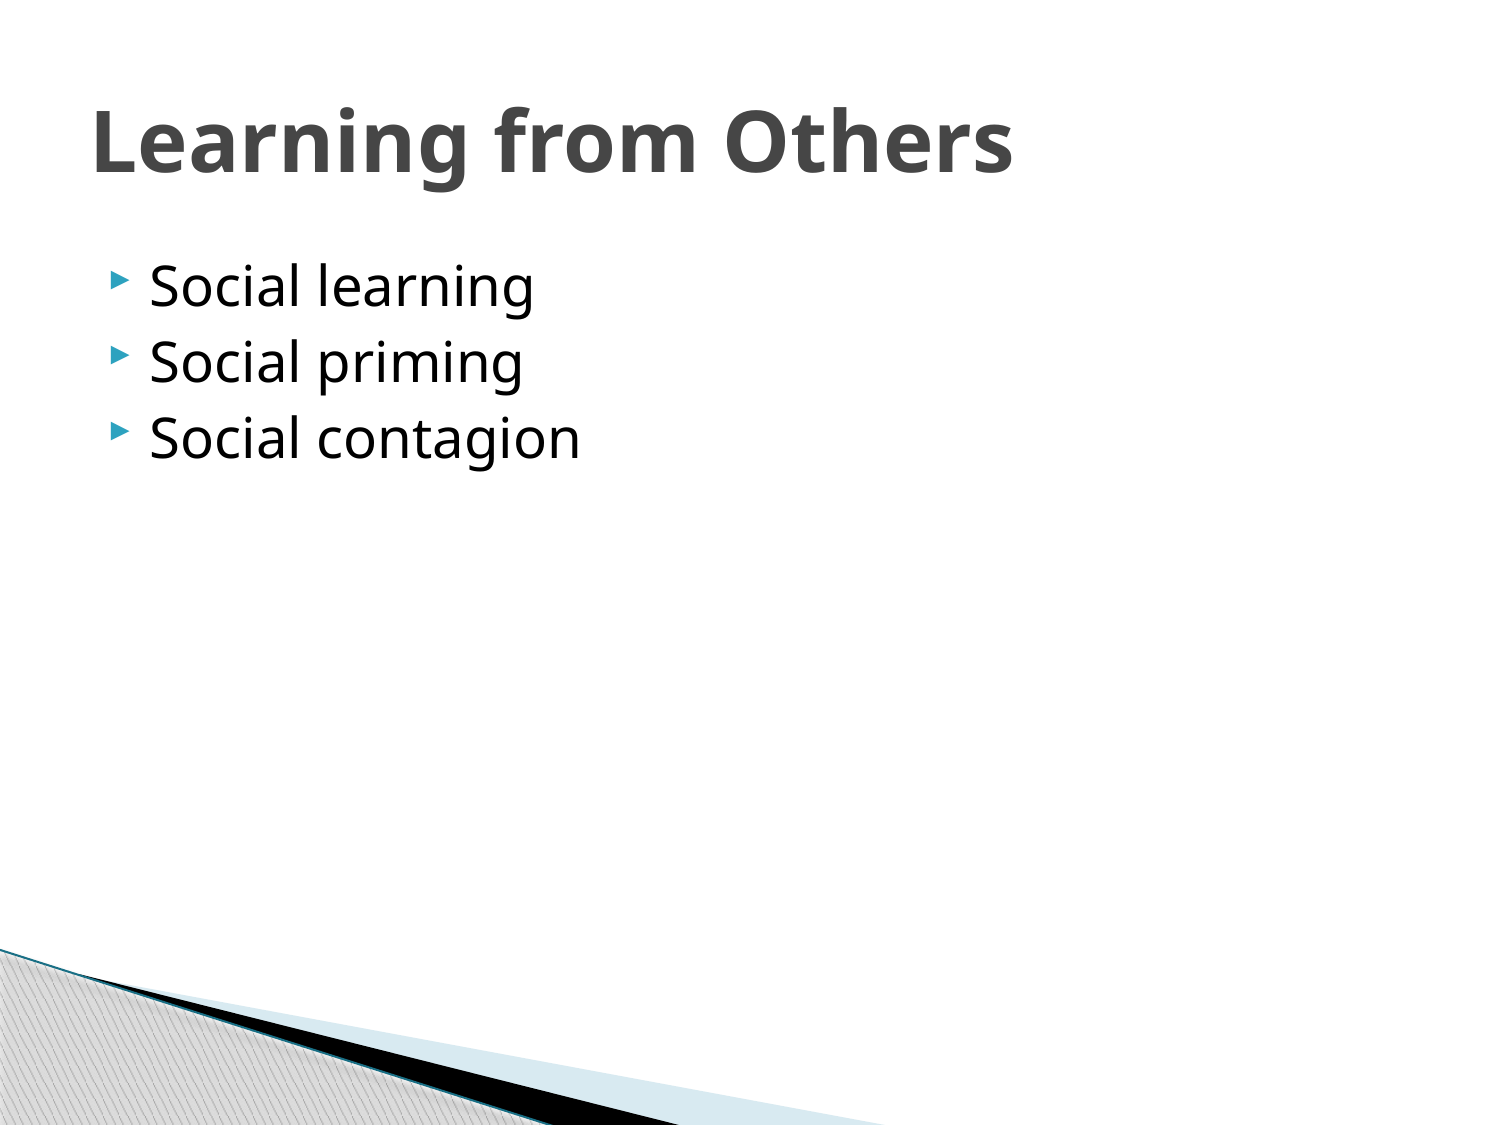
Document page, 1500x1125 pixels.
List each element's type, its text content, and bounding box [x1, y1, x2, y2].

title Learning from Others [75, 45, 1425, 233]
list Social learning Social priming Social contagion [75, 243, 1425, 986]
